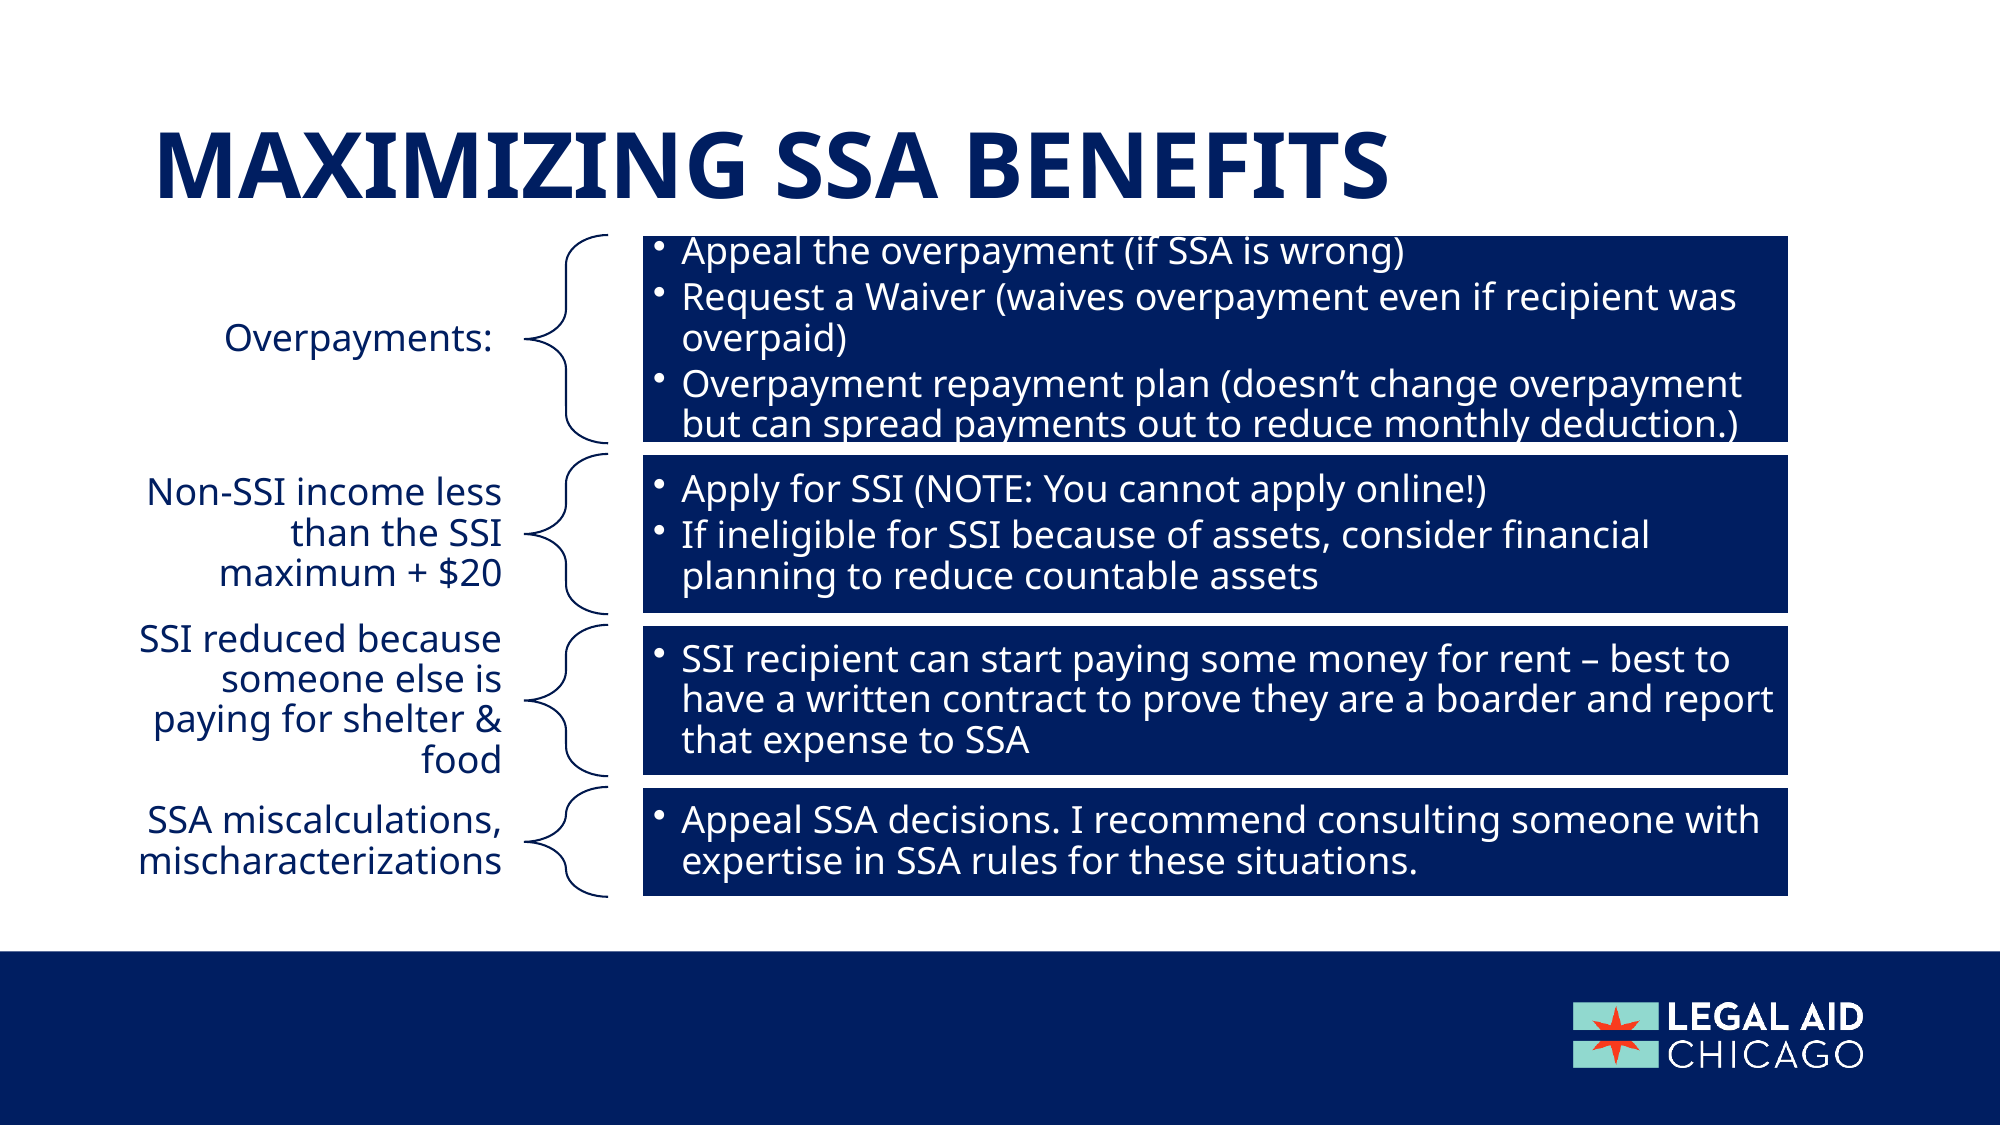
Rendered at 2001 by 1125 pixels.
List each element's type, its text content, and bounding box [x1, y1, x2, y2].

title Maximizing SSA benefits [137, 59, 1863, 278]
picture [1573, 1002, 1863, 1068]
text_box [101, 227, 1791, 904]
